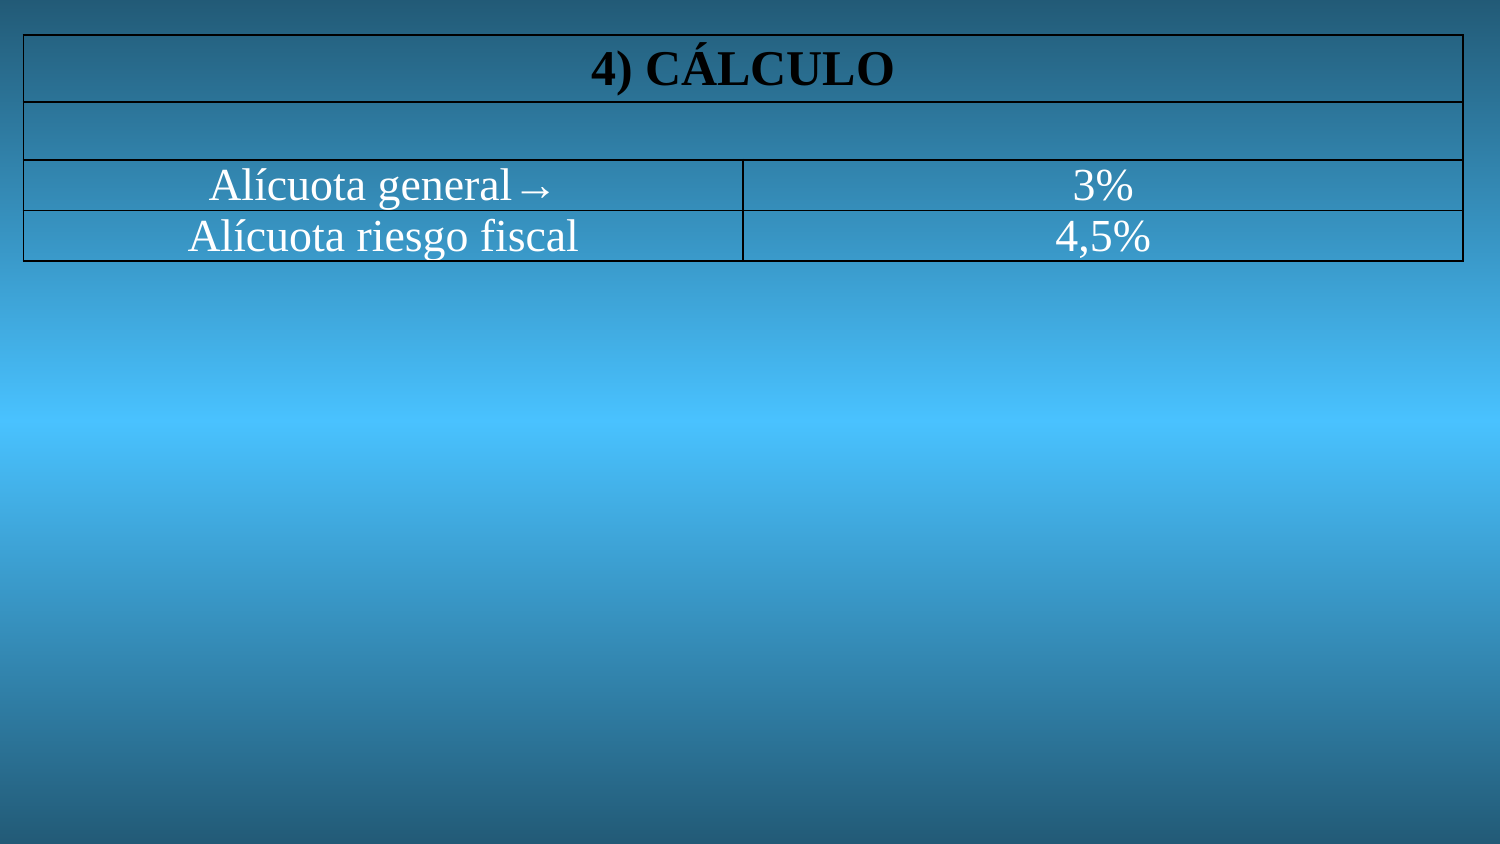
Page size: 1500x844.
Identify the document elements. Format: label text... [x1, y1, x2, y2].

table_cell [24, 103, 1462, 159]
table_cell Alícuota riesgo fiscal [24, 211, 742, 260]
table_cell 4,5% [744, 211, 1462, 260]
table_header 4) CÁLCULO [24, 36, 1462, 101]
table_cell Alícuota general→ [24, 161, 742, 210]
table_cell 3% [744, 161, 1462, 210]
